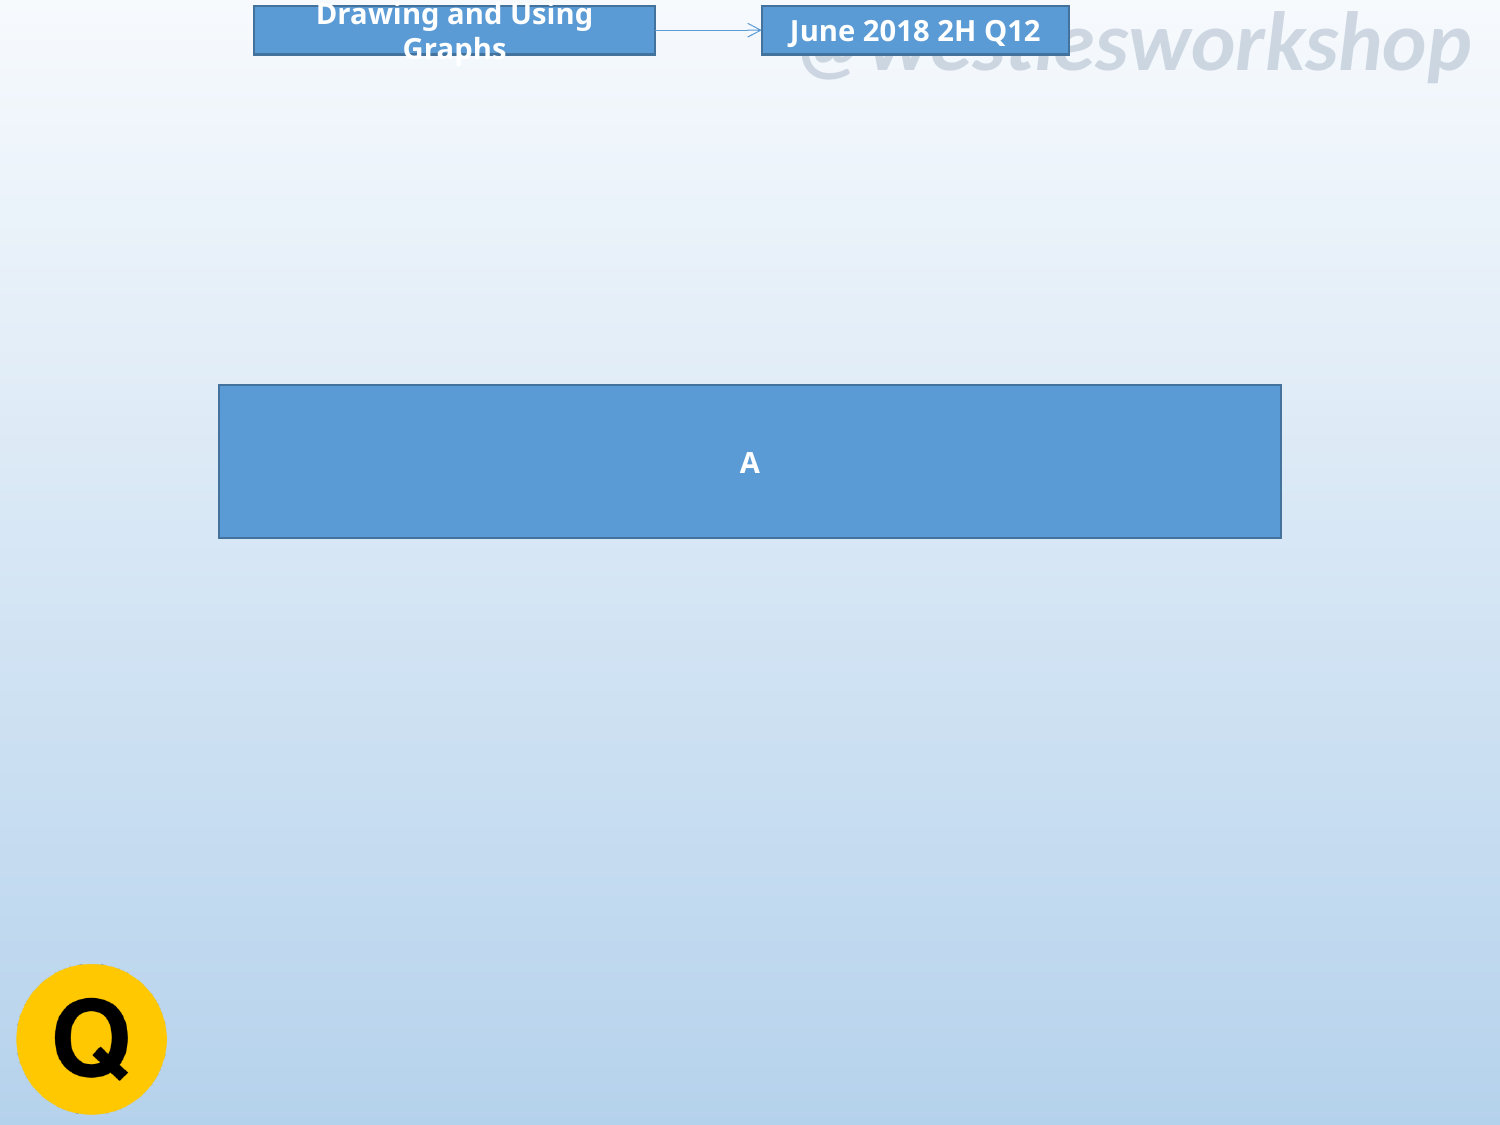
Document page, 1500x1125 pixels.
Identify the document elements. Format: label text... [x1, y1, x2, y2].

picture [218, 385, 1282, 539]
text_box June 2018 2H Q12 [761, 5, 1070, 56]
picture [0, 940, 191, 1125]
text_box Drawing and Using Graphs [253, 5, 656, 56]
